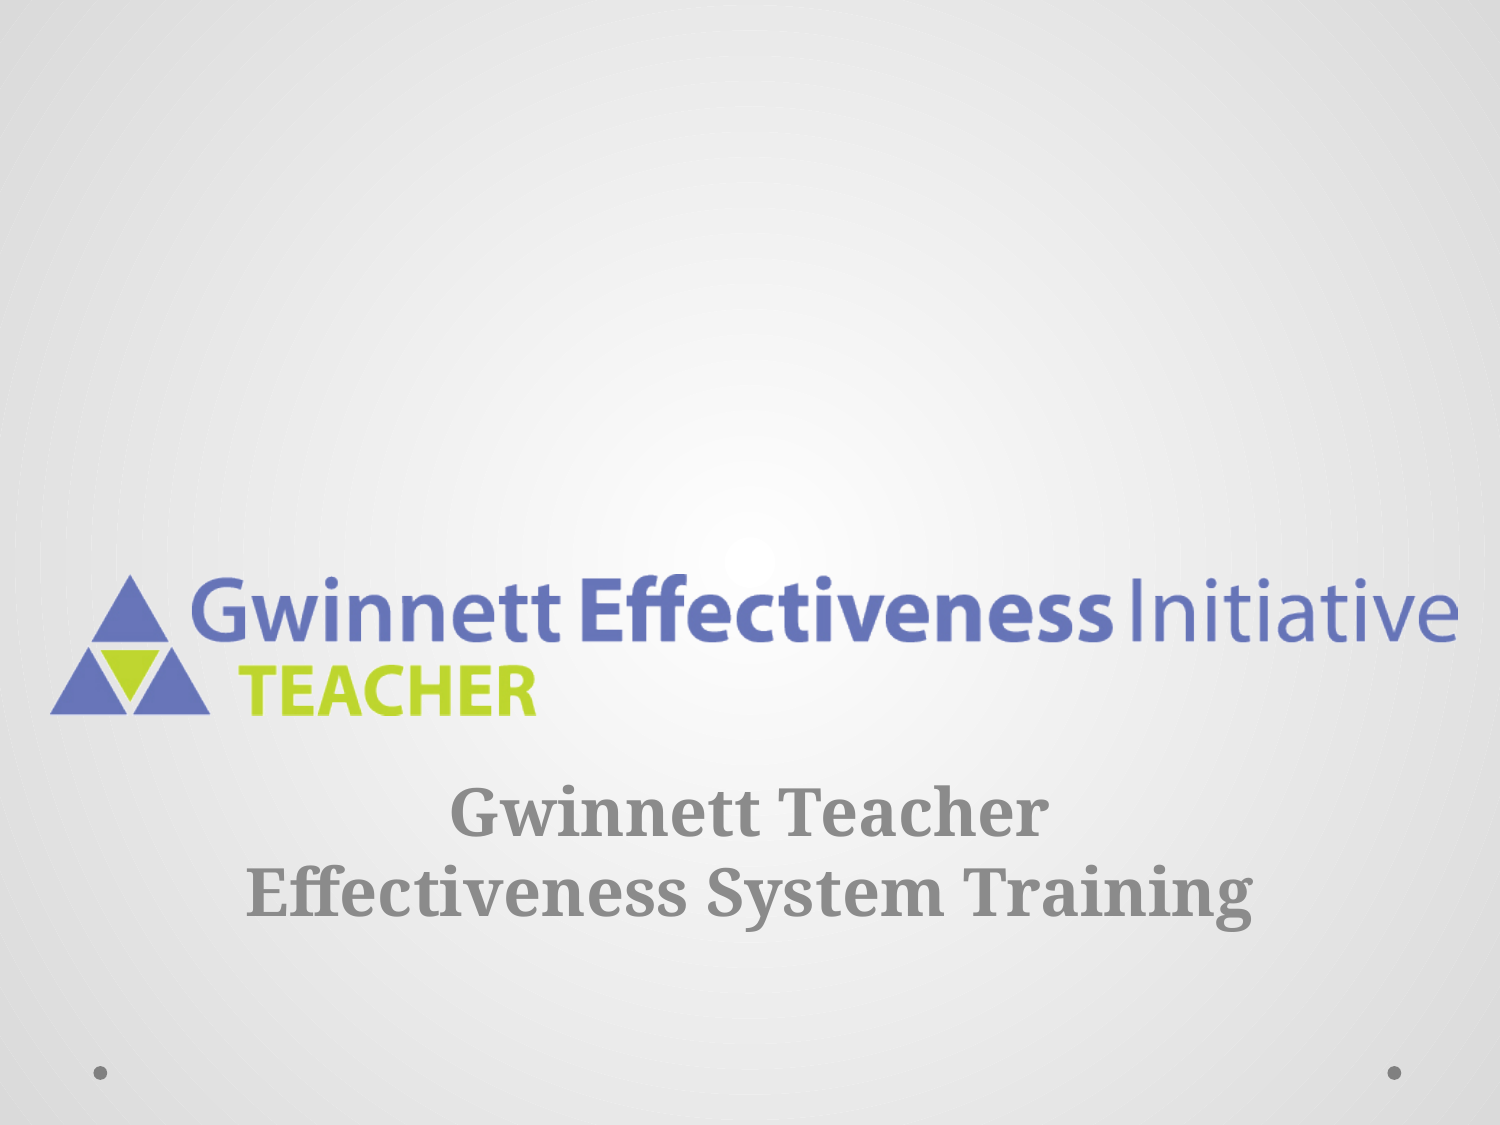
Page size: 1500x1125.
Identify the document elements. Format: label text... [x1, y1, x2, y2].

subtitle Gwinnett Teacher Effectiveness System Training [224, 762, 1276, 1051]
picture [50, 574, 1458, 716]
